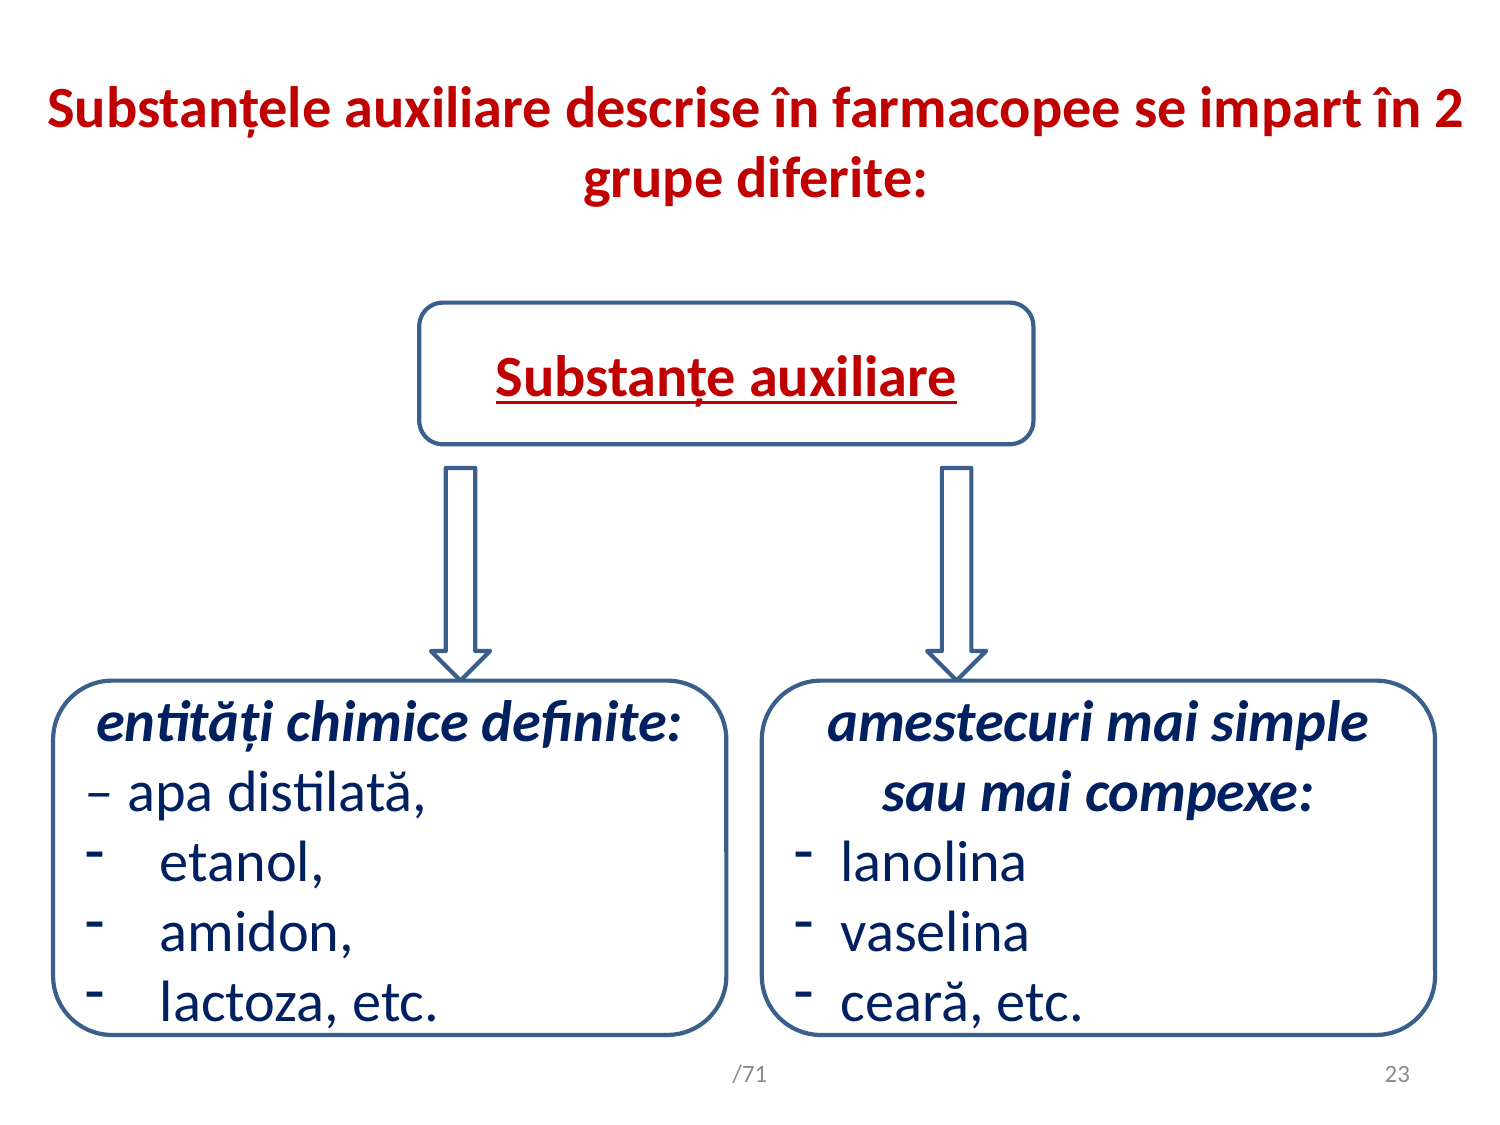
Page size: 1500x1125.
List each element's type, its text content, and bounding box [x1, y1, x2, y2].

footer /71 [512, 1042, 988, 1103]
text_box amestecuri mai simple sau mai compexe: lanolina vaselina ceară, etc. [759, 678, 1438, 1038]
text_box entităţi chimice definite: – apa distilată, etanol, amidon, lactoza, etc. [50, 678, 729, 1038]
text_box [925, 465, 989, 678]
text_box [429, 465, 492, 678]
slide_number 23 [1074, 1042, 1425, 1103]
title Substanţele auxiliare descrise în farmacopee se impart în 2 grupe diferite: [29, 45, 1483, 233]
text_box Substanțe auxiliare [417, 300, 1036, 447]
